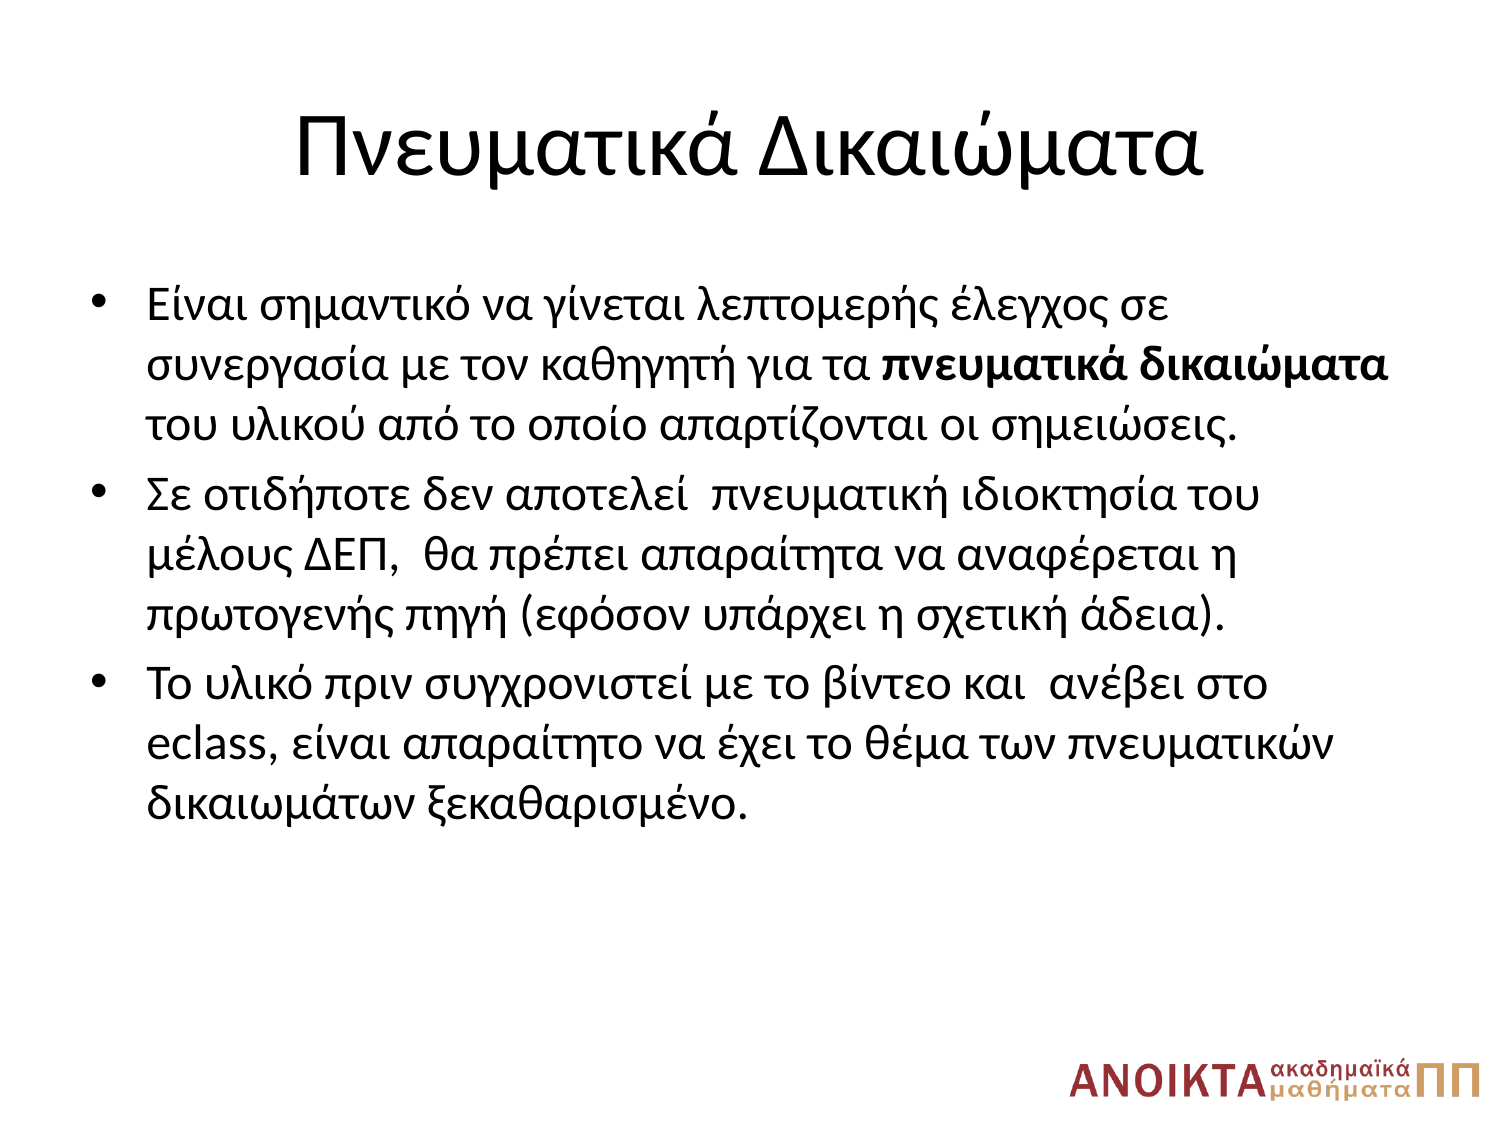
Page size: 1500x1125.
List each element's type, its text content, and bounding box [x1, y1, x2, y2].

list Είναι σημαντικό να γίνεται λεπτομερής έλεγχος σε συνεργασία με τον καθηγητή για τα πνευματικά δικαιώματα του υλικού από το οποίο απαρτίζονται οι σημειώσεις. Σε οτιδήποτε δεν αποτελεί πνευματική ιδιοκτησία του μέλους ΔΕΠ, θα πρέπει απαραίτητα να αναφέρεται η πρωτογενής πηγή (εφόσον υπάρχει η σχετική άδεια). Το υλικό πριν συγχρονιστεί με το βίντεο και ανέβει στο eclass, είναι απαραίτητο να έχει το θέμα των πνευματικών δικαιωμάτων ξεκαθαρισμένο. [75, 262, 1425, 1005]
title Πνευματικά Δικαιώματα [75, 45, 1425, 233]
picture [1045, 1034, 1500, 1125]
